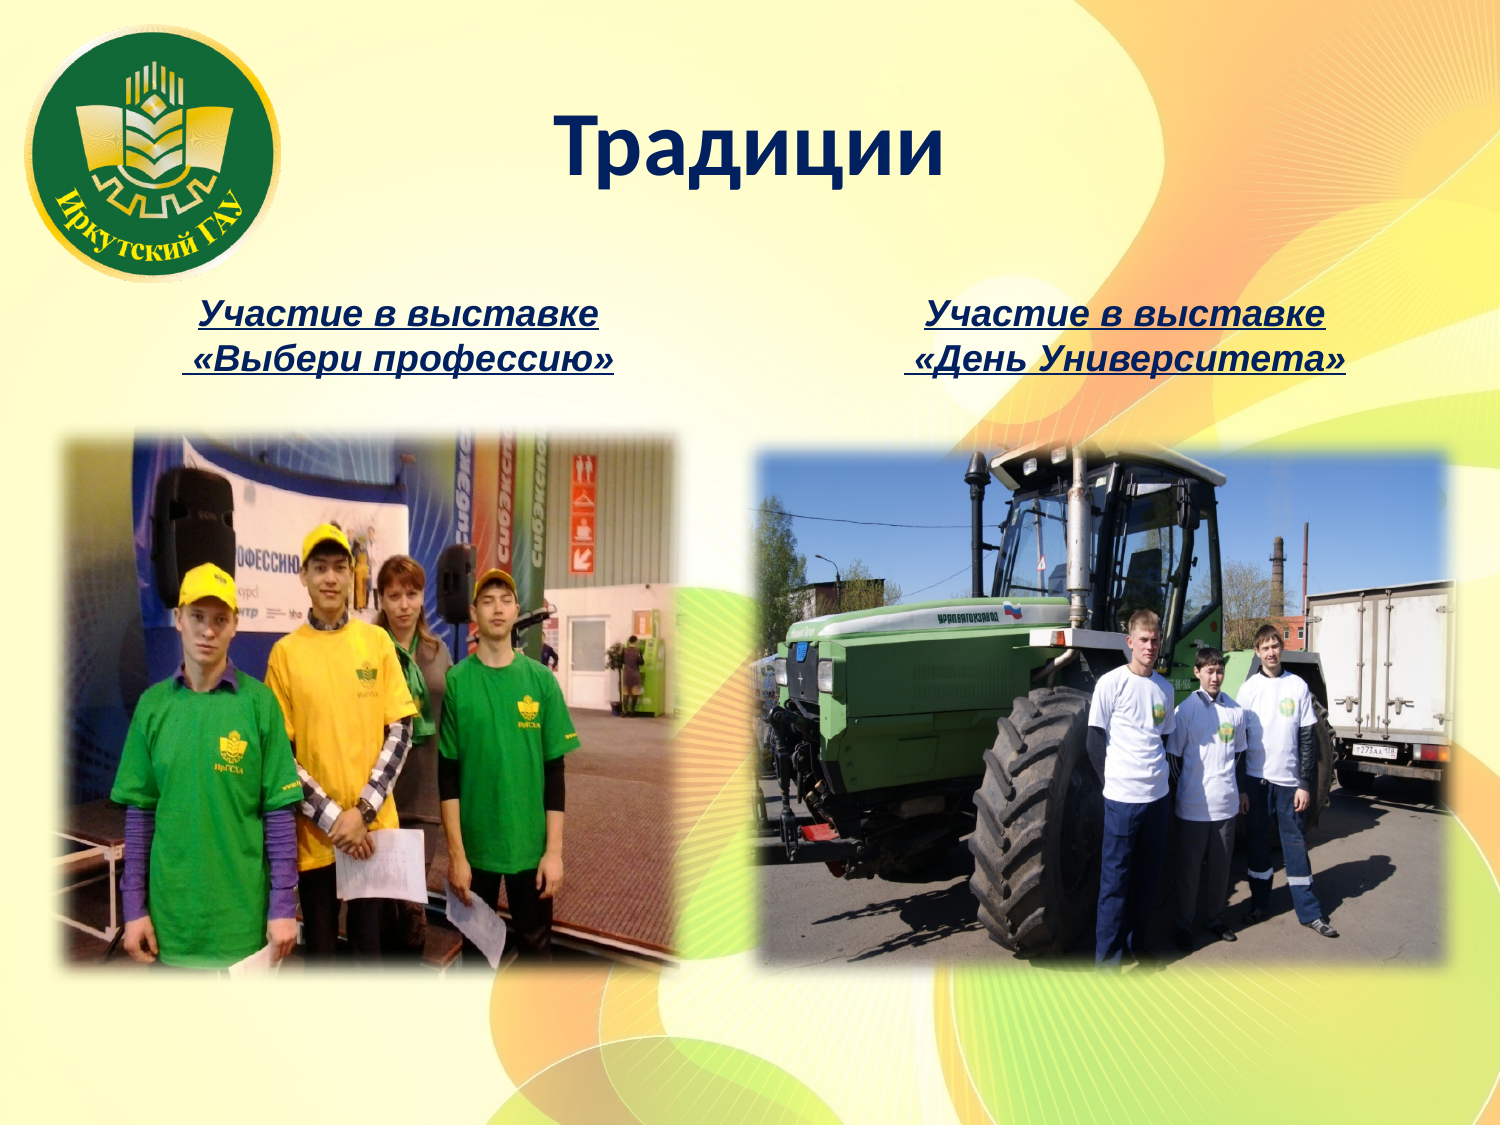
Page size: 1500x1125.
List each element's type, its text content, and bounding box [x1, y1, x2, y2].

picture [24, 24, 281, 283]
text_box Участие в выставке «Выбери профессию» [35, 281, 762, 386]
text_box Участие в выставке «День Университета» [762, 281, 1500, 386]
title Традиции [285, 44, 1426, 233]
picture [738, 433, 1466, 985]
picture [46, 421, 692, 985]
